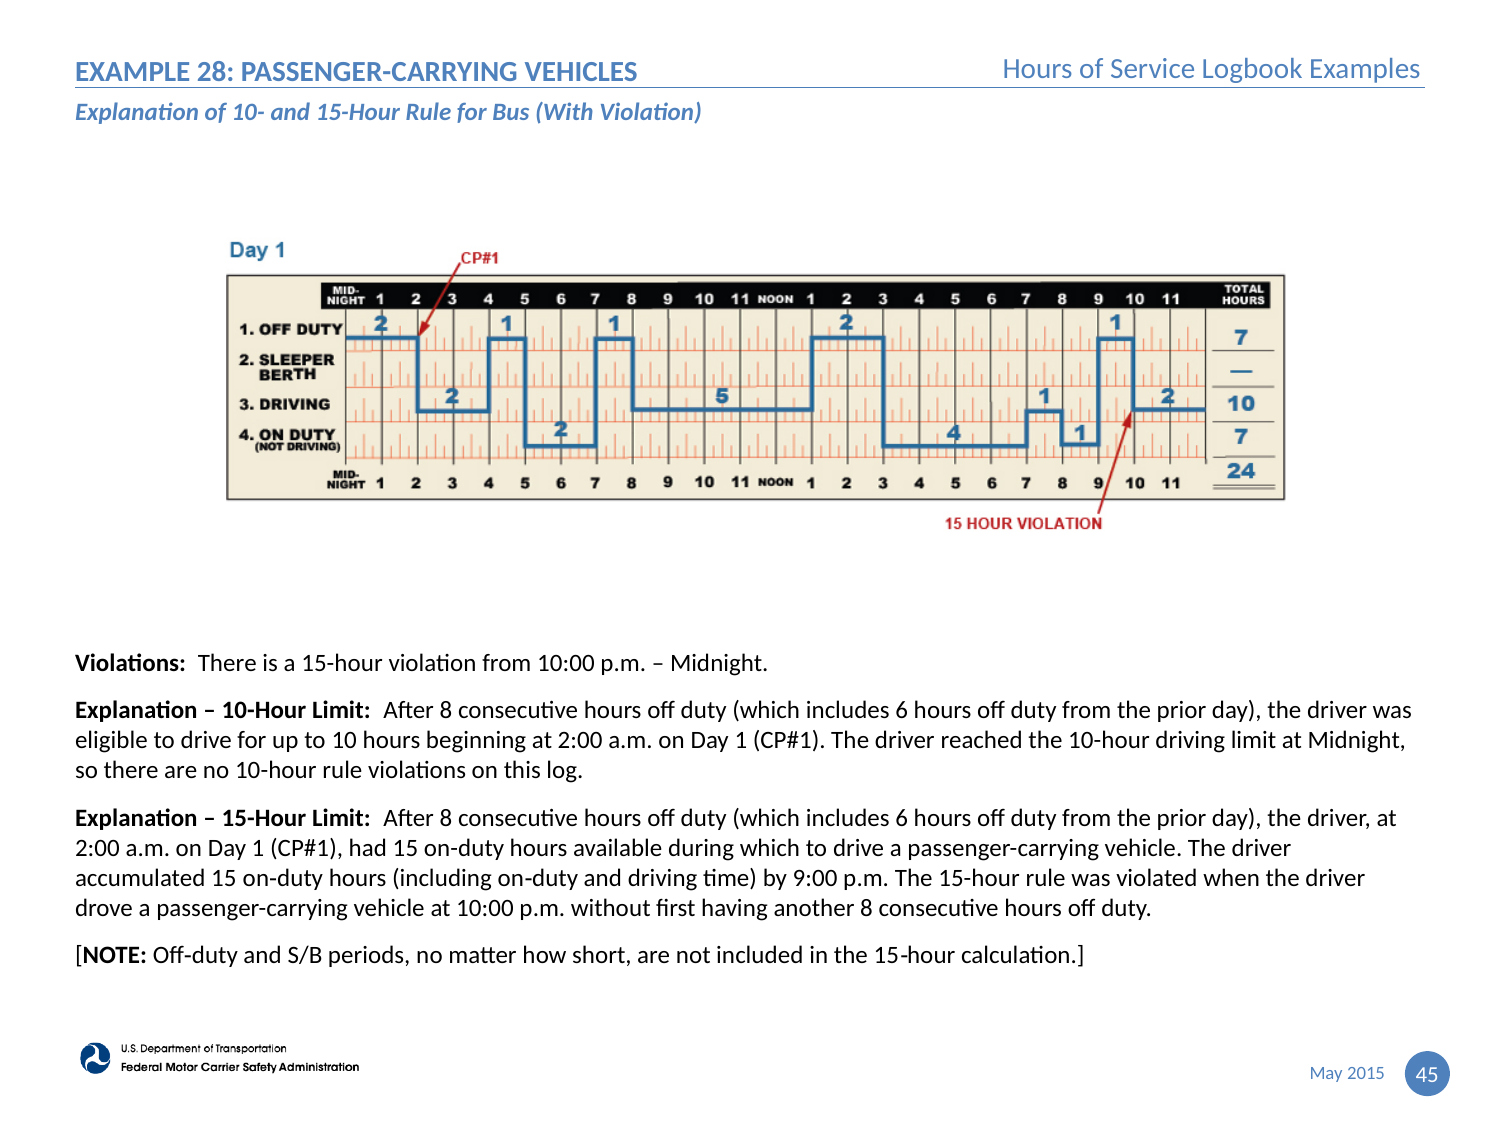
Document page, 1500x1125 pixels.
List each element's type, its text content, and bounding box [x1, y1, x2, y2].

list Violations: There is a 15-hour violation from 10:00 p.m. – Midnight. Explanation – 10-Hour Limit: After 8 consecutive hours off duty (which includes 6 hours off duty from the prior day), the driver was eligible to drive for up to 10 hours beginning at 2:00 a.m. on Day 1 (CP#1). The driver reached the 10-hour driving limit at Midnight, so there are no 10-hour rule violations on this log. Explanation – 15-Hour Limit: After 8 consecutive hours off duty (which includes 6 hours off duty from the prior day), the driver, at 2:00 a.m. on Day 1 (CP#1), had 15 on-duty hours available during which to drive a passenger-carrying vehicle. The driver accumulated 15 on‑duty hours (including on‑duty and driving time) by 9:00 p.m. The 15-hour rule was violated when the driver drove a passenger-carrying vehicle at 10:00 p.m. without first having another 8 consecutive hours off duty. [NOTE: Off‑duty and S/B periods, no matter how short, are not included in the 15‑hour calculation.] [75, 646, 1425, 1013]
picture [224, 237, 1286, 533]
list Explanation of 10- and 15-Hour Rule for Bus (With Violation) [75, 87, 1063, 125]
title EXAMPLE 28: Passenger-Carrying Vehicles [75, 45, 988, 87]
picture [75, 1037, 363, 1076]
